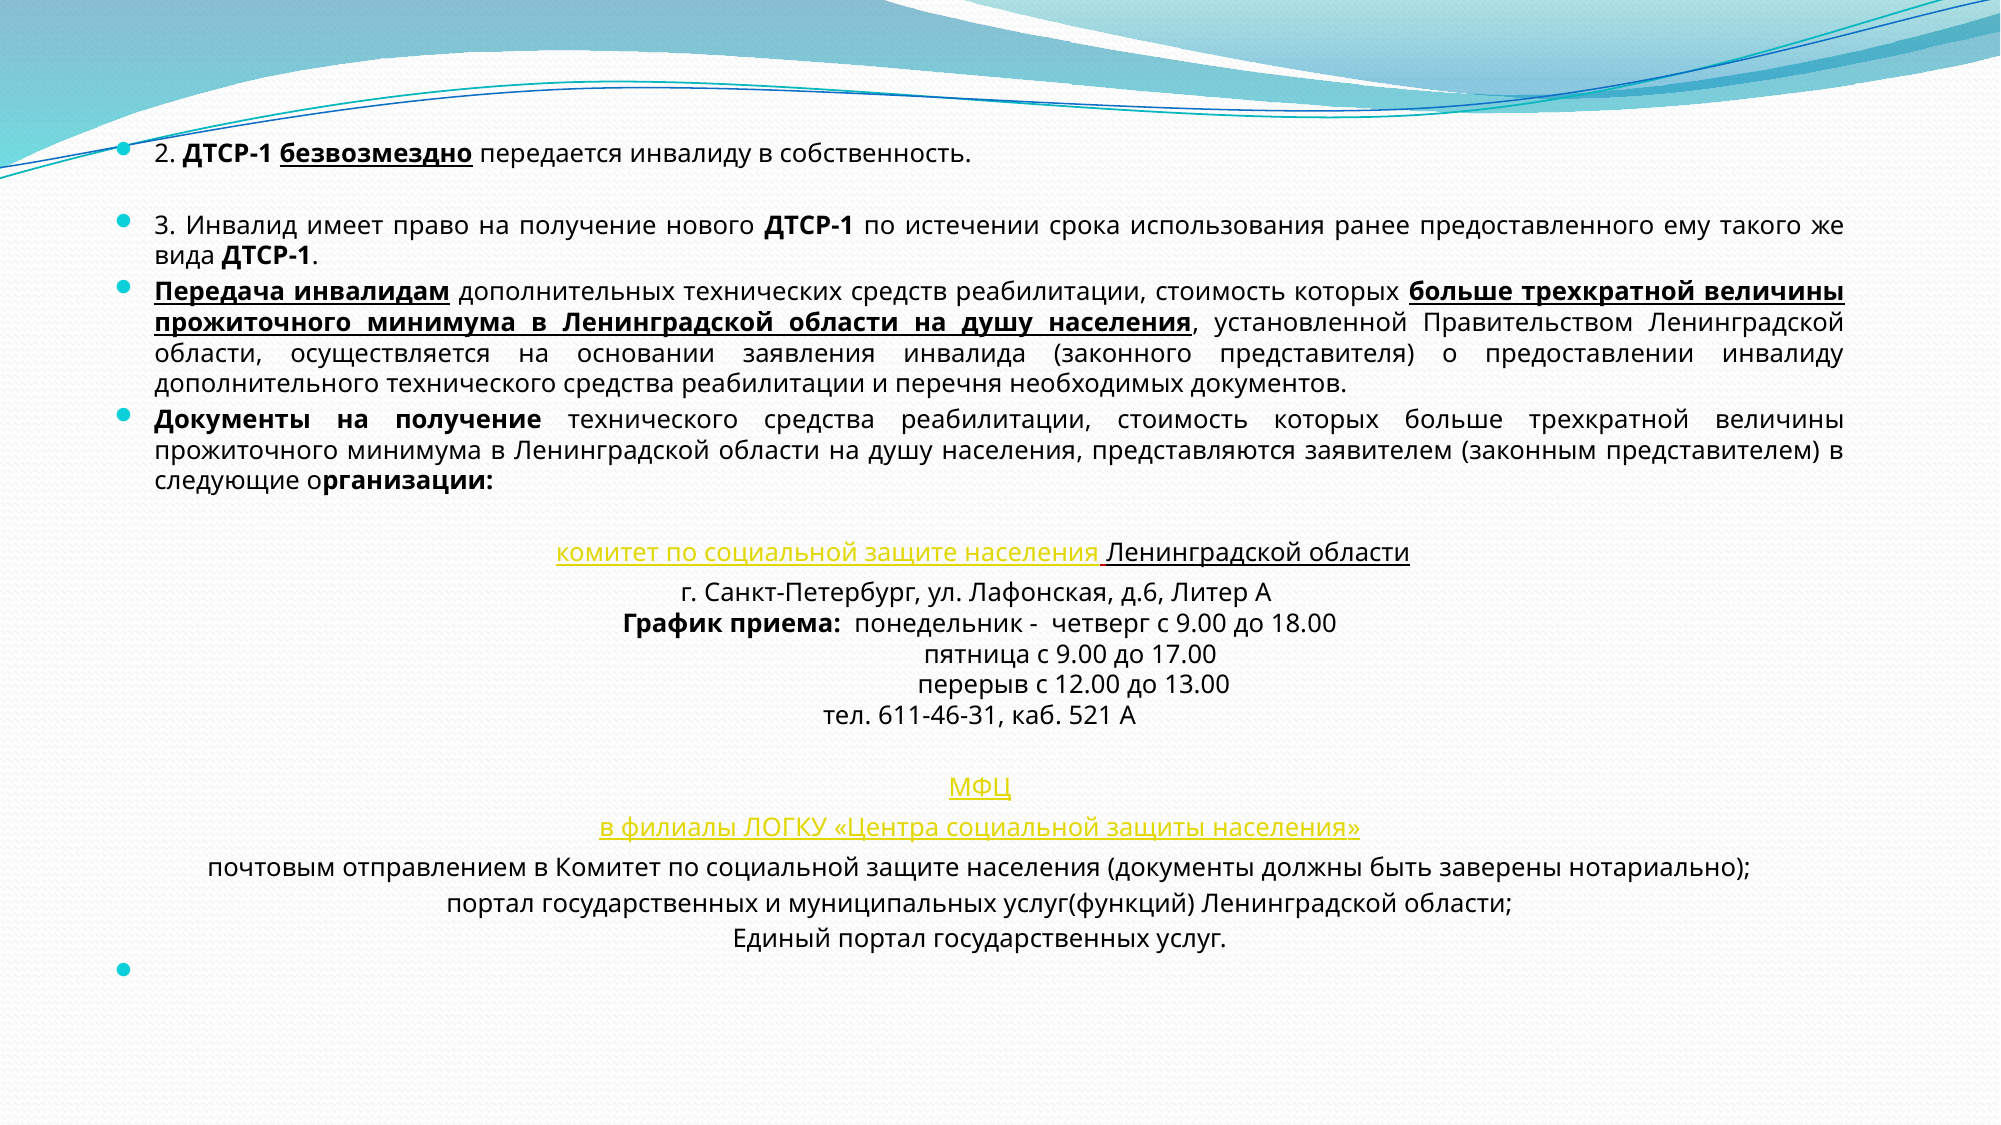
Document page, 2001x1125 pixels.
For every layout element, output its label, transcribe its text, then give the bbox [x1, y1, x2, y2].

list 2. ДТСР-1 безвозмездно передается инвалиду в собственность. 3. Инвалид имеет право на получение нового ДТСР-1 по истечении срока использования ранее предоставленного ему такого же вида ДТСР-1. Передача инвалидам дополнительных технических средств реабилитации, стоимость которых больше трехкратной величины прожиточного минимума в Ленинградской области на душу населения, установленной Правительством Ленинградской области, осуществляется на основании заявления инвалида (законного представителя) о предоставлении инвалиду дополнительного технического средства реабилитации и перечня необходимых документов. Документы на получение технического средства реабилитации, стоимость которых больше трехкратной величины прожиточного минимума в Ленинградской области на душу населения, представляются заявителем (законным представителем) в следующие организации: комитет по социальной защите населения Ленинградской области г. Санкт-Петербург, ул. Лафонская, д.6, Литер А График приема: понедельник - четверг с 9.00 до 18.00 пятница с 9.00 до 17.00 перерыв с 12.00 до 13.00 тел. 611-46-31, каб. 521 А МФЦ в филиалы ЛОГКУ «Центра социальной защиты населения» почтовым отправлением в Комитет по социальной защите населения (документы должны быть заверены нотариально); портал государственных и муниципальных услуг(функций) Ленинградской области; Единый портал государственных услуг. [99, 129, 1860, 1043]
